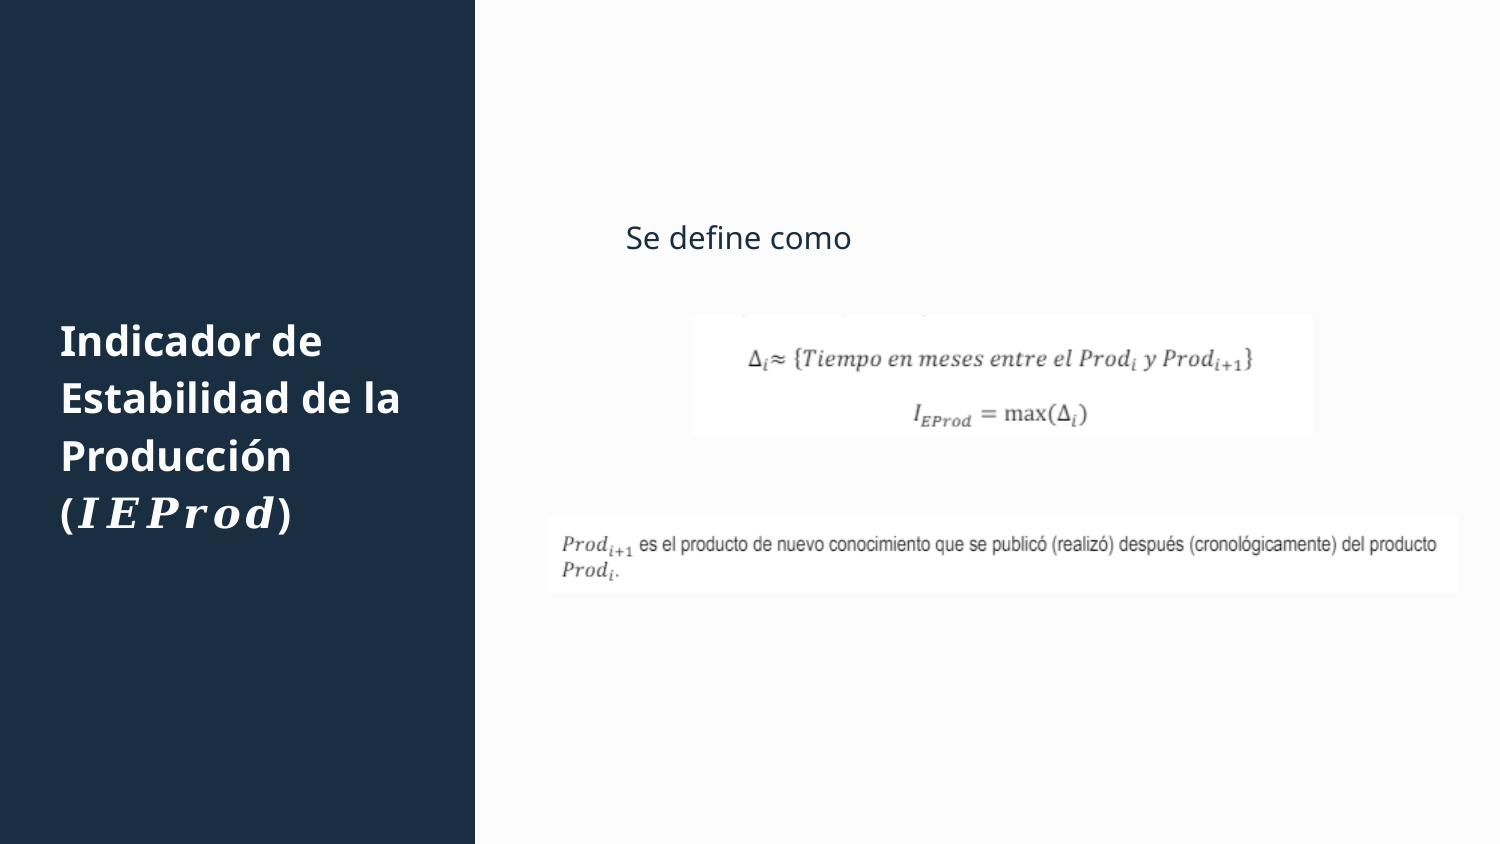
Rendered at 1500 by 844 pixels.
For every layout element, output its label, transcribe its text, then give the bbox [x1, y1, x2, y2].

picture [693, 315, 1313, 437]
picture [548, 515, 1458, 593]
subtitle Se define como [610, 197, 1396, 514]
title Indicador de Estabilidad de la Producción (𝑰𝑬𝑷𝒓𝒐𝒅) [45, 280, 442, 563]
